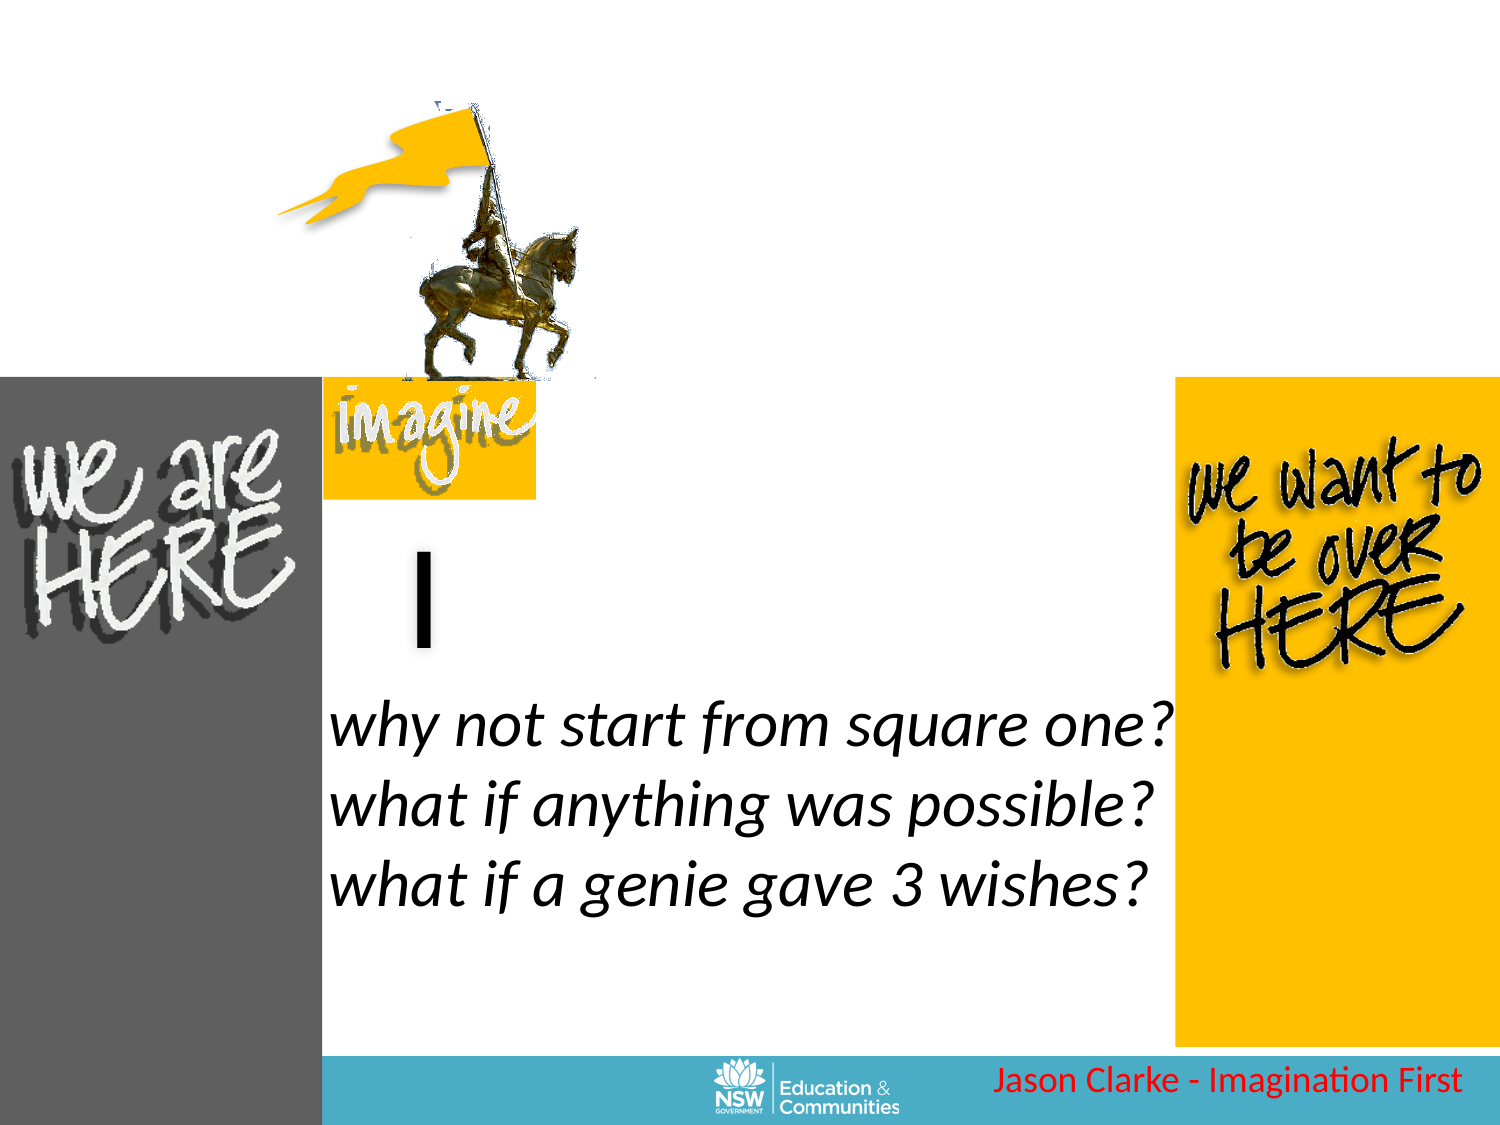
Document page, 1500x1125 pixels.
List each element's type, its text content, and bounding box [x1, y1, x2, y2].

text_box Jason Clarke - Imagination First [978, 1047, 1487, 1107]
picture [714, 1058, 899, 1114]
text_box why not start from square one? what if anything was possible? what if a genie gave 3 wishes? [314, 672, 1192, 928]
picture [1174, 408, 1495, 703]
text_box [321, 375, 378, 383]
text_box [277, 107, 491, 272]
text_box [0, 375, 321, 407]
picture [0, 385, 550, 646]
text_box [383, 88, 597, 381]
text_box [0, 502, 324, 1125]
text_box [1173, 375, 1500, 1049]
text_box I [391, 502, 459, 672]
